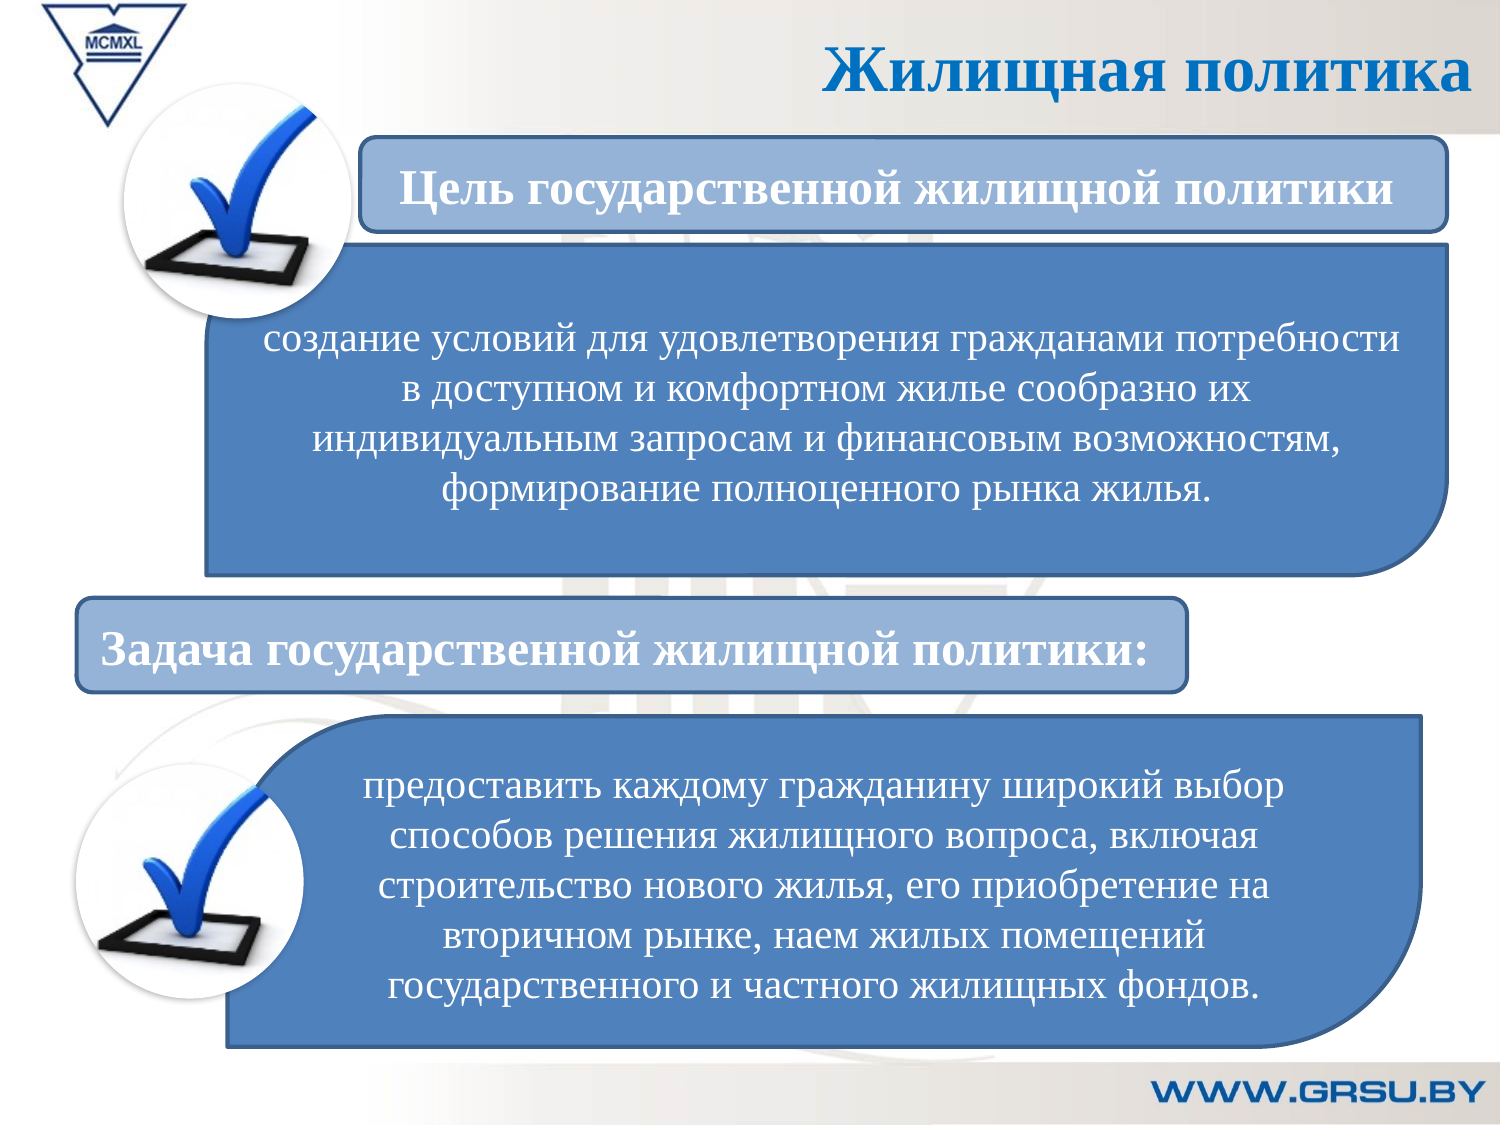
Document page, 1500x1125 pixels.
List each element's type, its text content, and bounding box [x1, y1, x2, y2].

text_box Цель государственной жилищной политики [358, 135, 1450, 234]
text_box создание условий для удовлетворения гражданами потребности в доступном и комфортном жилье сообразно их индивидуальным запросам и финансовым возможностям, формирование полноценного рынка жилья. [204, 242, 1449, 578]
text_box предоставить каждому гражданину широкий выбор способов решения жилищного вопроса, включая строительство нового жилья, его приобретение на вторичном рынке, наем жилых помещений государственного и частного жилищных фондов. [225, 714, 1423, 1049]
title Жилищная политика [453, 0, 1489, 132]
text_box [76, 764, 304, 999]
text_box [123, 84, 352, 319]
text_box Задача государственной жилищной политики: [74, 595, 1190, 695]
slide_number 3 [1074, 1042, 1425, 1061]
picture [0, 0, 1500, 1125]
